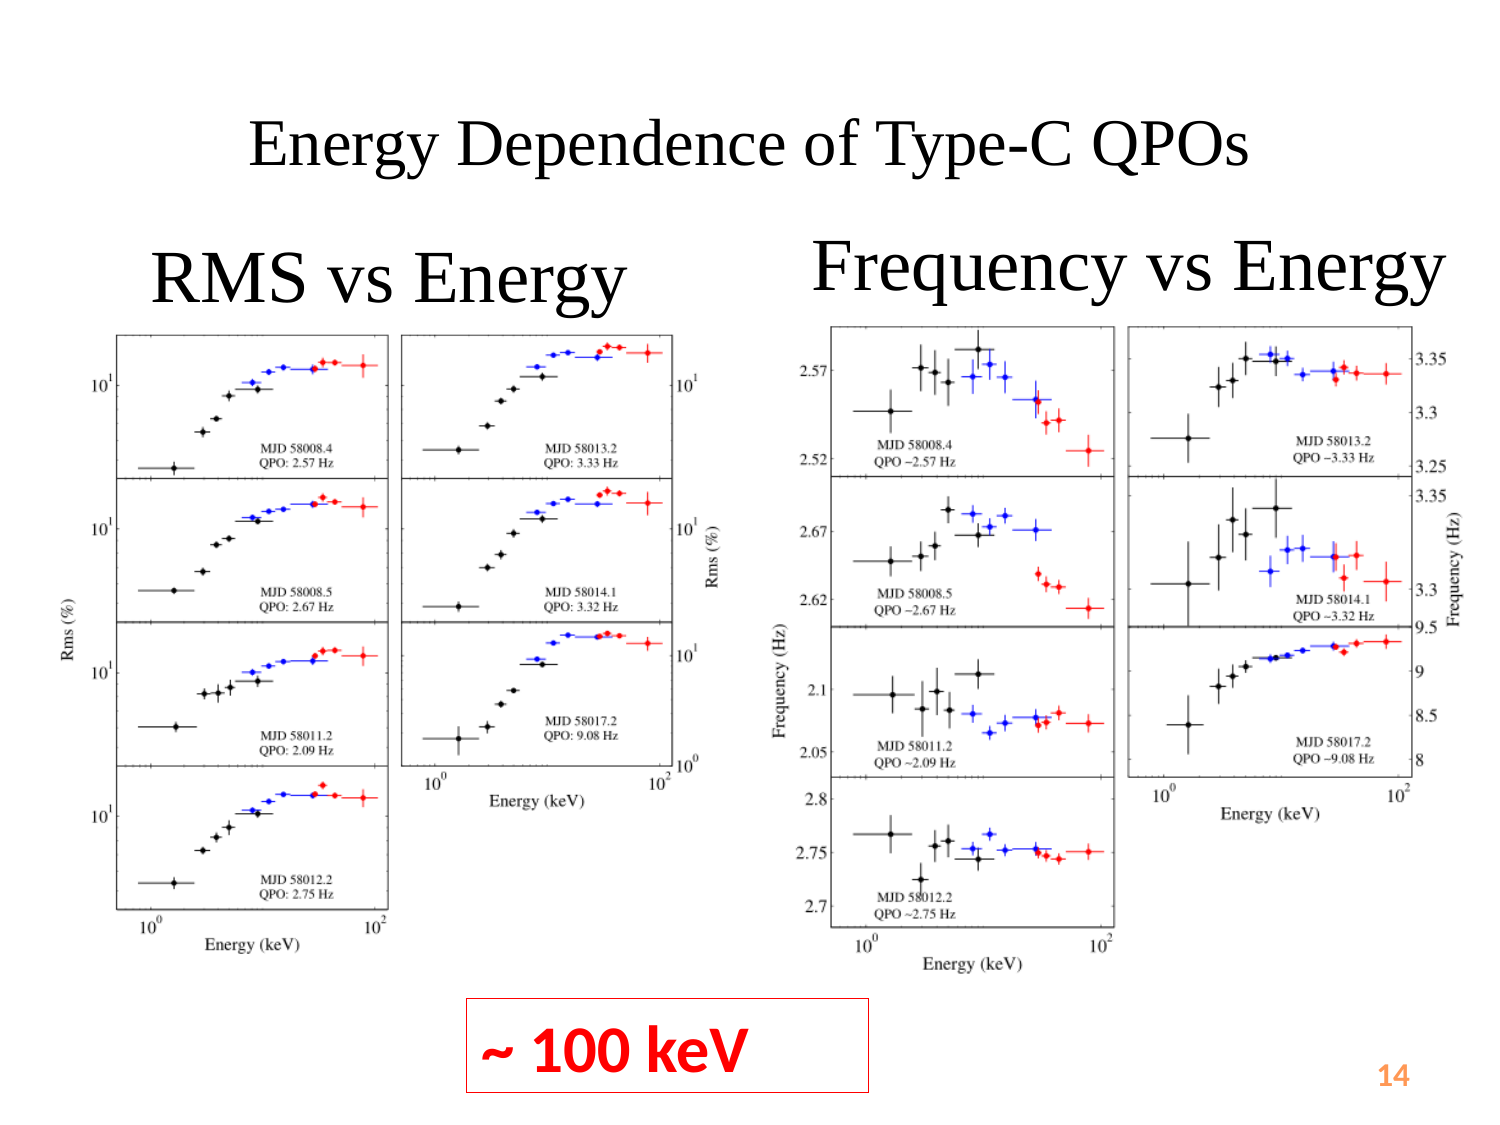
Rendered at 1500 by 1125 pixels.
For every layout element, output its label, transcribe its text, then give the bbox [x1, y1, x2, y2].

title Energy Dependence of Type-C QPOs [75, 45, 1425, 233]
text_box RMS vs Energy [135, 219, 691, 312]
text_box Frequency vs Energy [797, 208, 1500, 314]
picture [17, 302, 1492, 984]
slide_number 14 [1074, 1042, 1425, 1103]
text_box ~ 100 keV [466, 998, 869, 1093]
